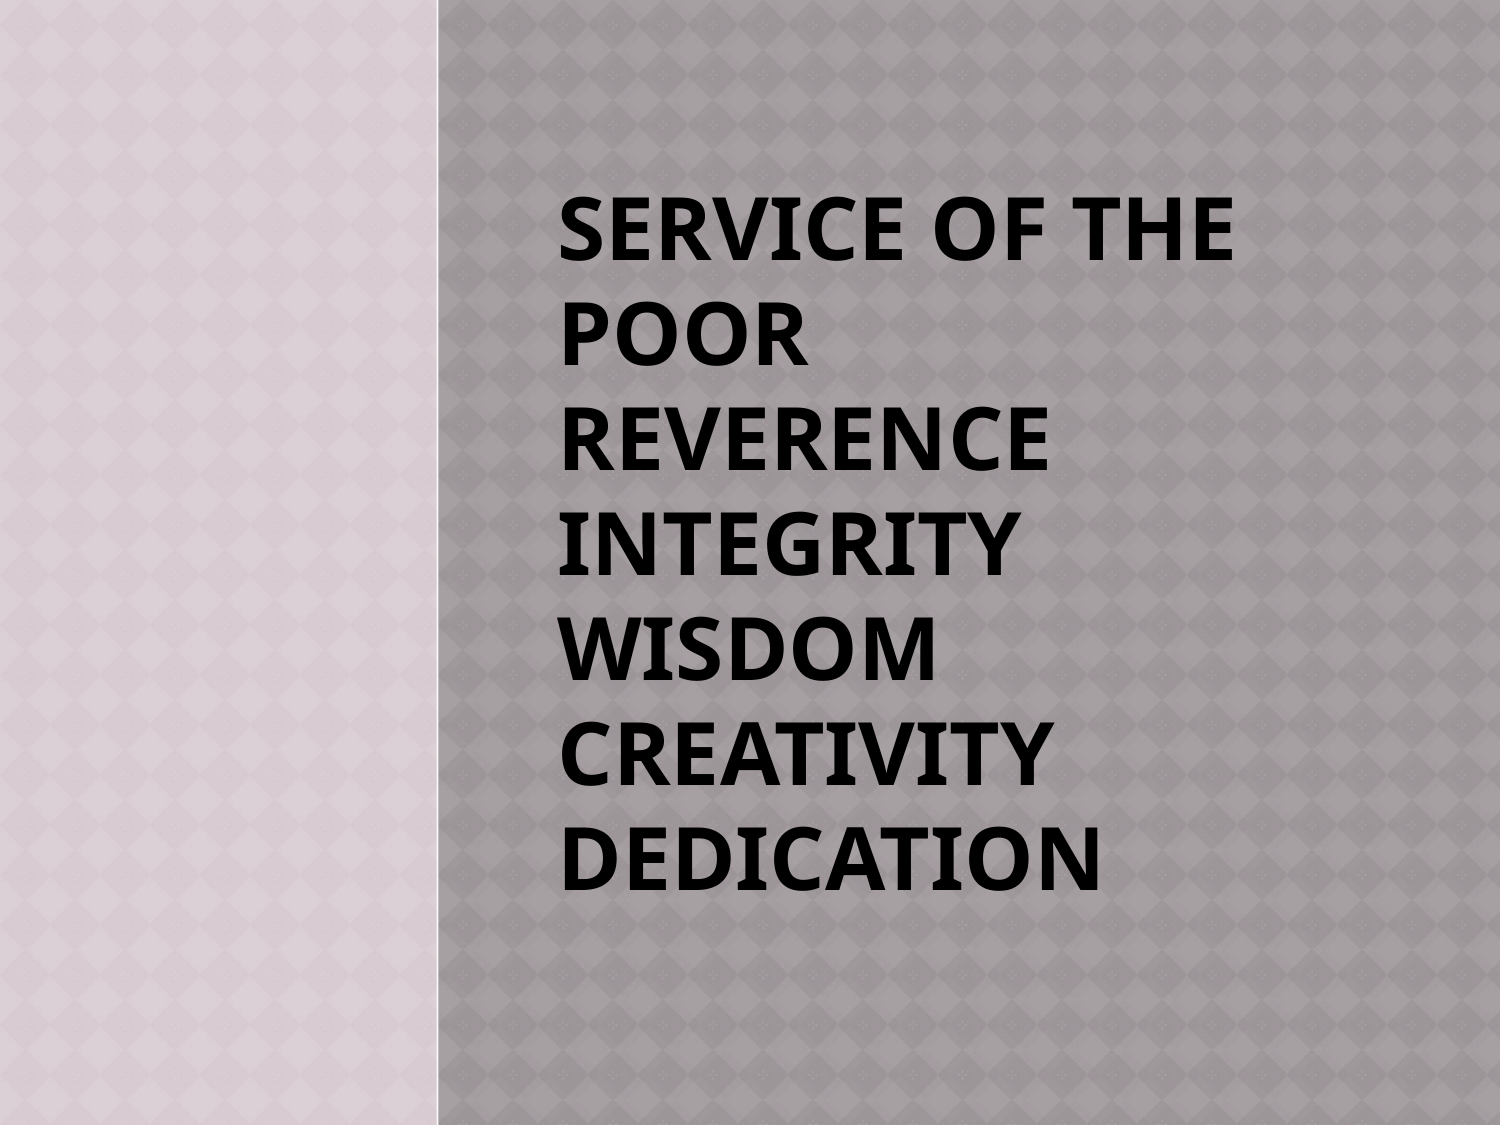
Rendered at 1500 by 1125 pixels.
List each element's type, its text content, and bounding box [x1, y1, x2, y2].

title Service of the poor reverence integrity wisdom creativity dedication [549, 62, 1500, 1013]
